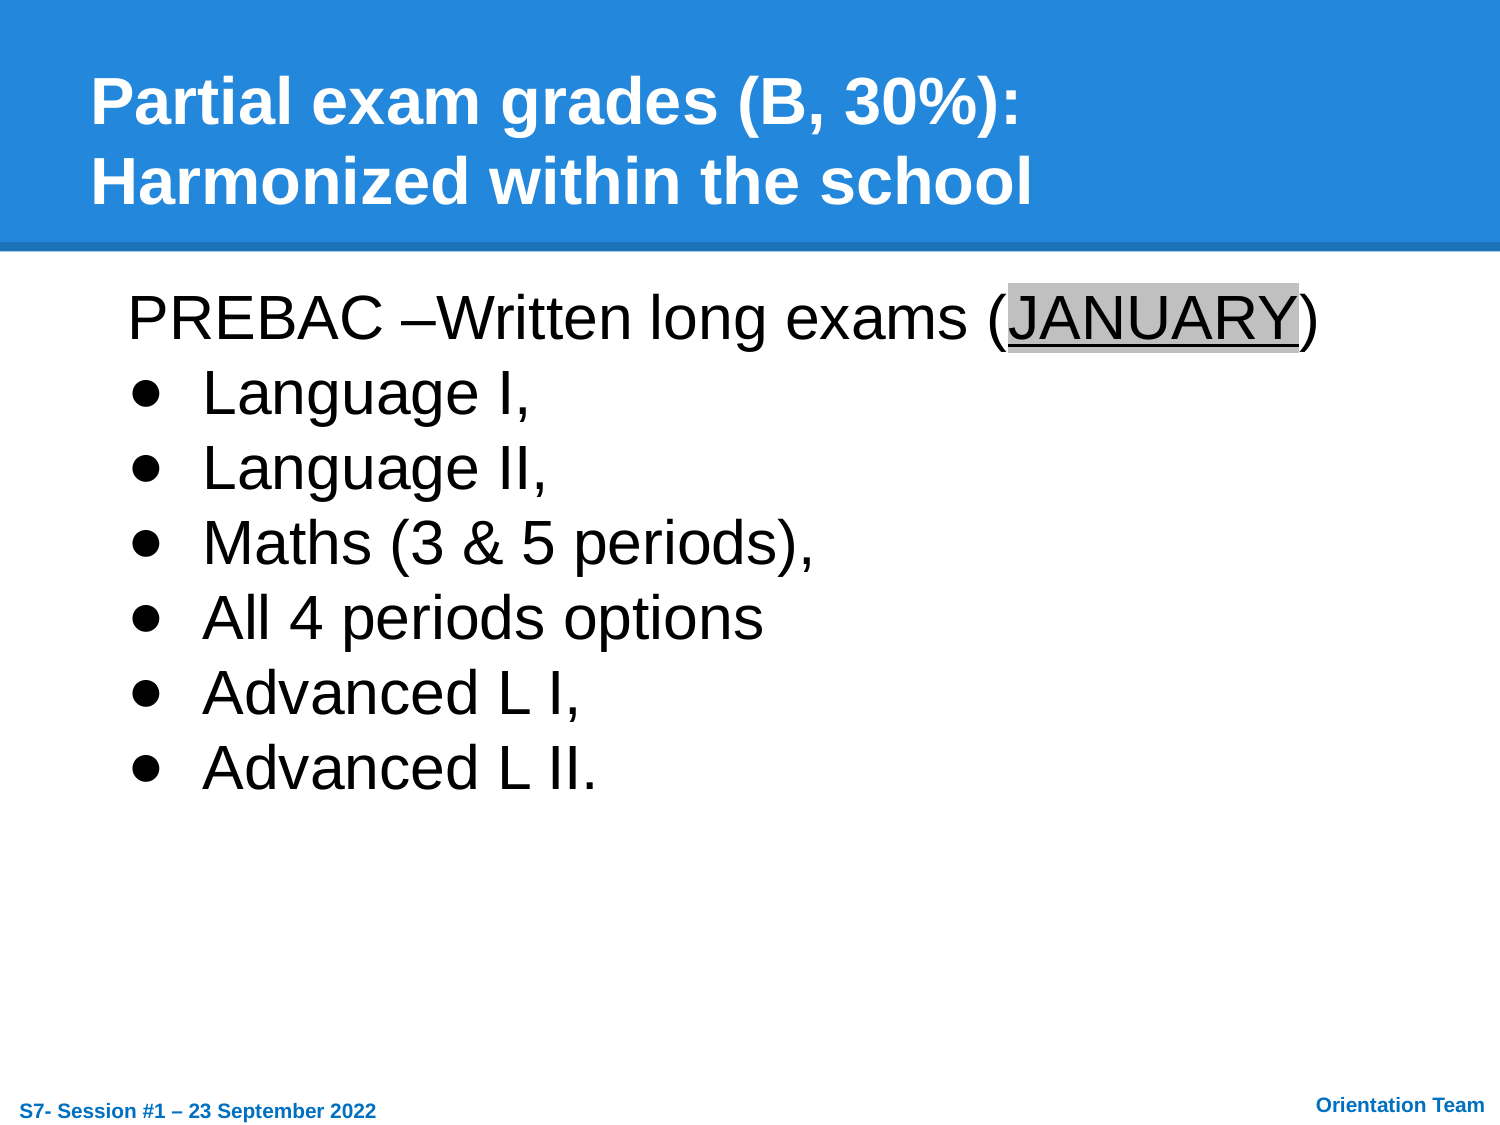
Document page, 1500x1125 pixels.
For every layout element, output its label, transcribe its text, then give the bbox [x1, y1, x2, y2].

list PREBAC –Written long exams (JANUARY) Language I, Language II, Maths (3 & 5 periods), All 4 periods options Advanced L I, Advanced L II. [75, 262, 1425, 1078]
title Partial exam grades (B, 30%): Harmonized within the school [75, 45, 1425, 233]
text_box Orientation Team [1270, 1084, 1500, 1125]
text_box S7- Session #1 – 23 September 2022 [4, 1090, 519, 1125]
